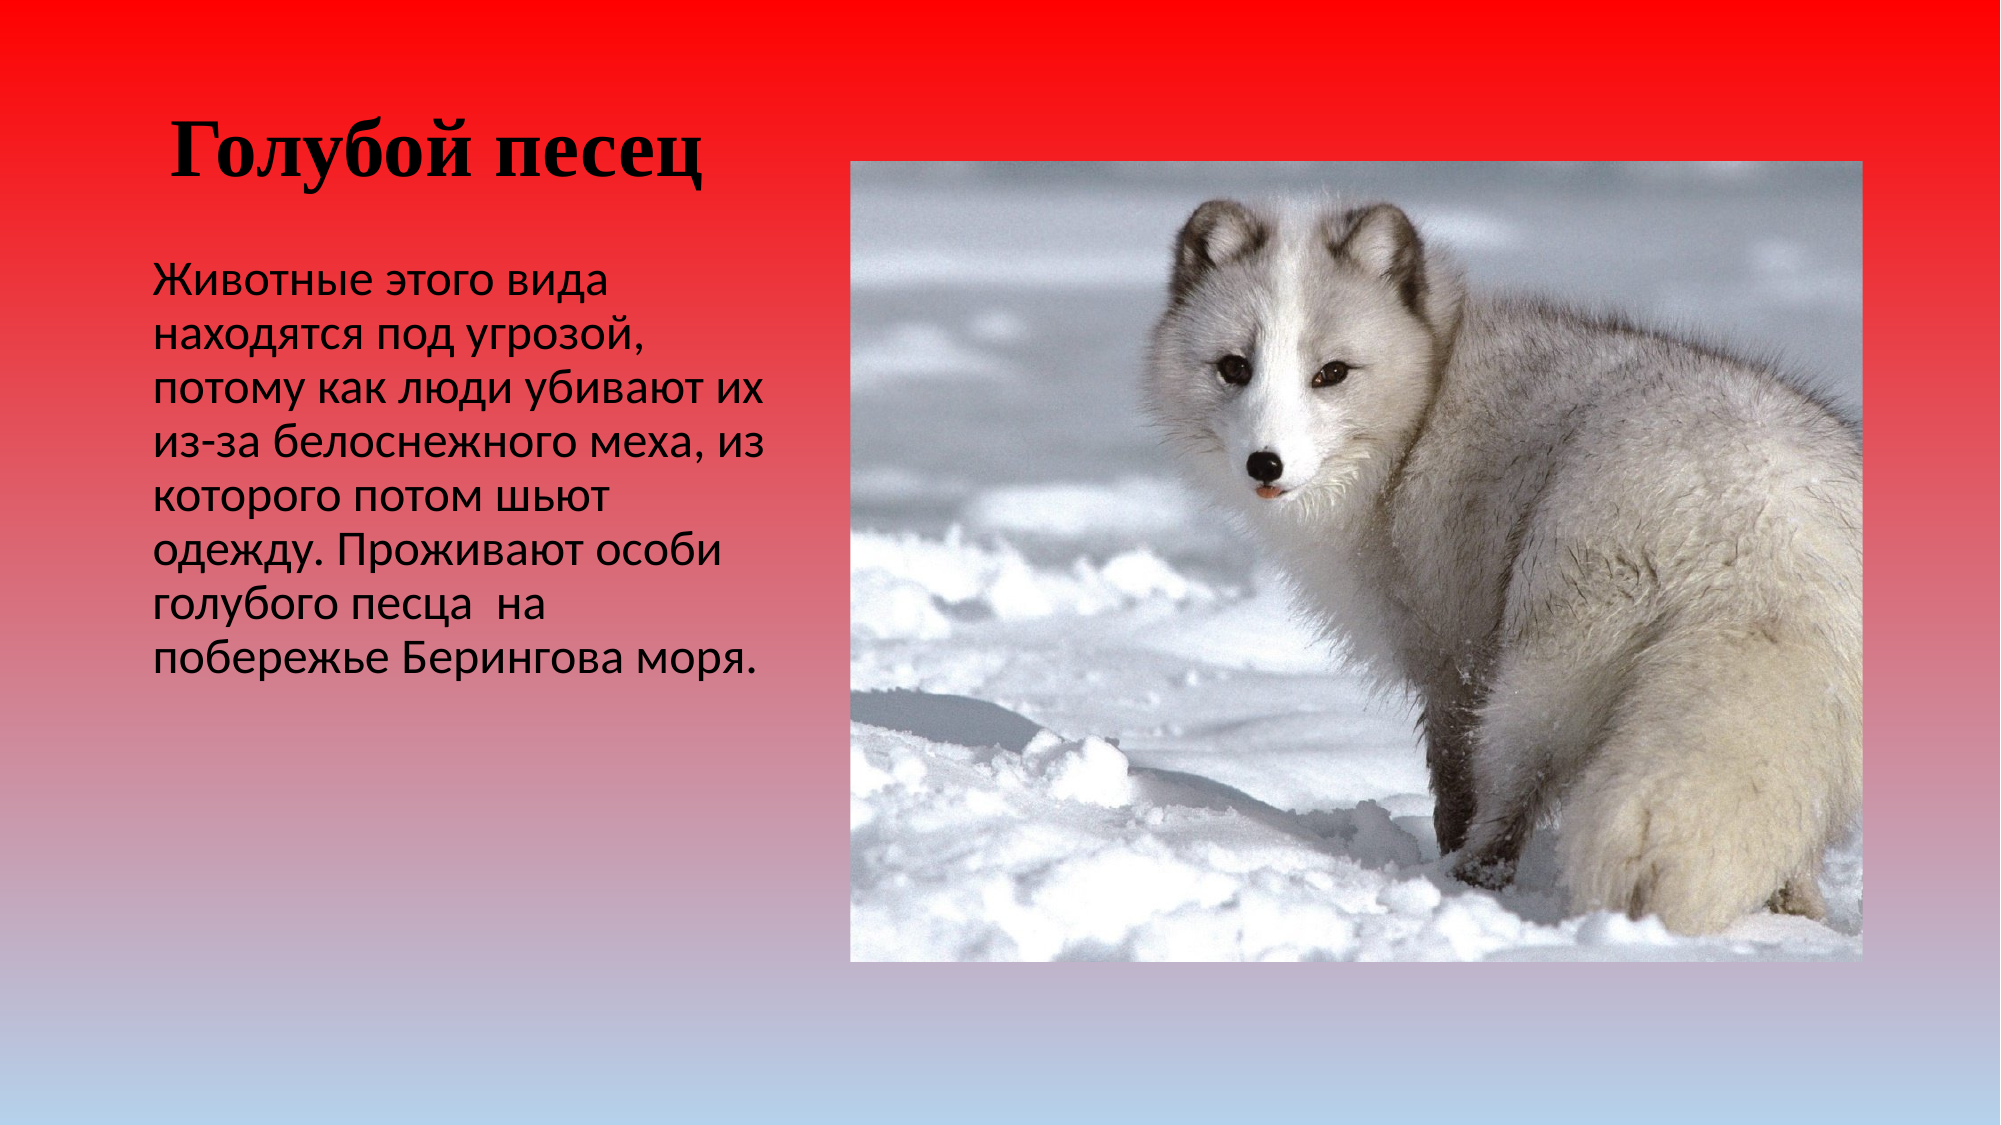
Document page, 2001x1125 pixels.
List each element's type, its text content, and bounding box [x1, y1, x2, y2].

list Животные этого вида находятся под угрозой, потому как люди убивают их из-за белоснежного меха, из которого потом шьют одежду. Проживают особи голубого песца на побережье Берингова моря. [137, 245, 783, 963]
picture [850, 161, 1863, 962]
title Голубой песец [137, 75, 783, 203]
